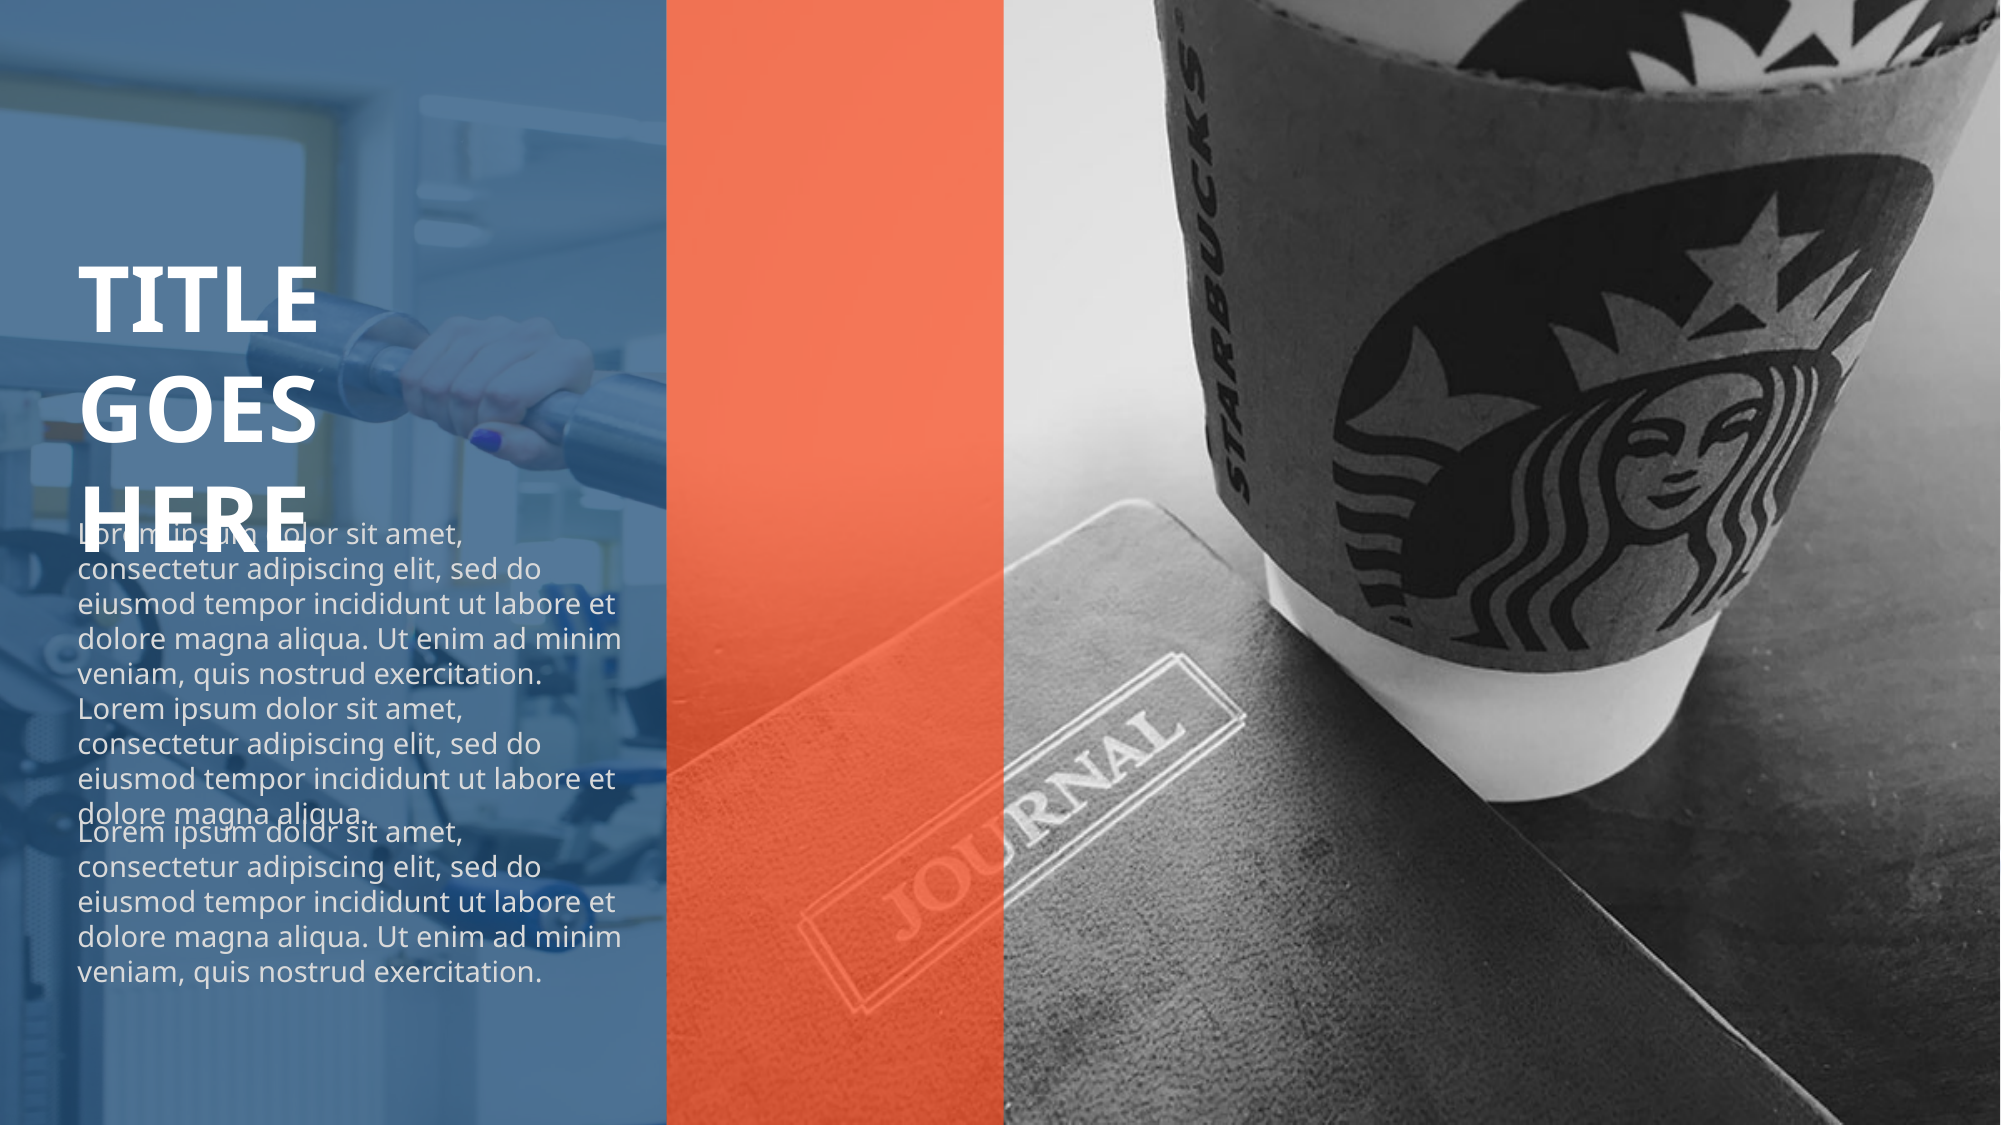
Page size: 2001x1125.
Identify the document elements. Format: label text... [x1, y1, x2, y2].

text_box Lorem ipsum dolor sit amet, consectetur adipiscing elit, sed do eiusmod tempor incididunt ut labore et dolore magna aliqua. Ut enim ad minim veniam, quis nostrud exercitation. Lorem ipsum dolor sit amet, consectetur adipiscing elit, sed do eiusmod tempor incididunt ut labore et dolore magna aliqua. [62, 507, 643, 805]
text_box Lorem ipsum dolor sit amet, consectetur adipiscing elit, sed do eiusmod tempor incididunt ut labore et dolore magna aliqua. Ut enim ad minim veniam, quis nostrud exercitation. [62, 805, 643, 996]
text_box [1005, 0, 2000, 1125]
text_box [666, 0, 1005, 1125]
text_box TITLE GOES HERE [62, 233, 549, 578]
